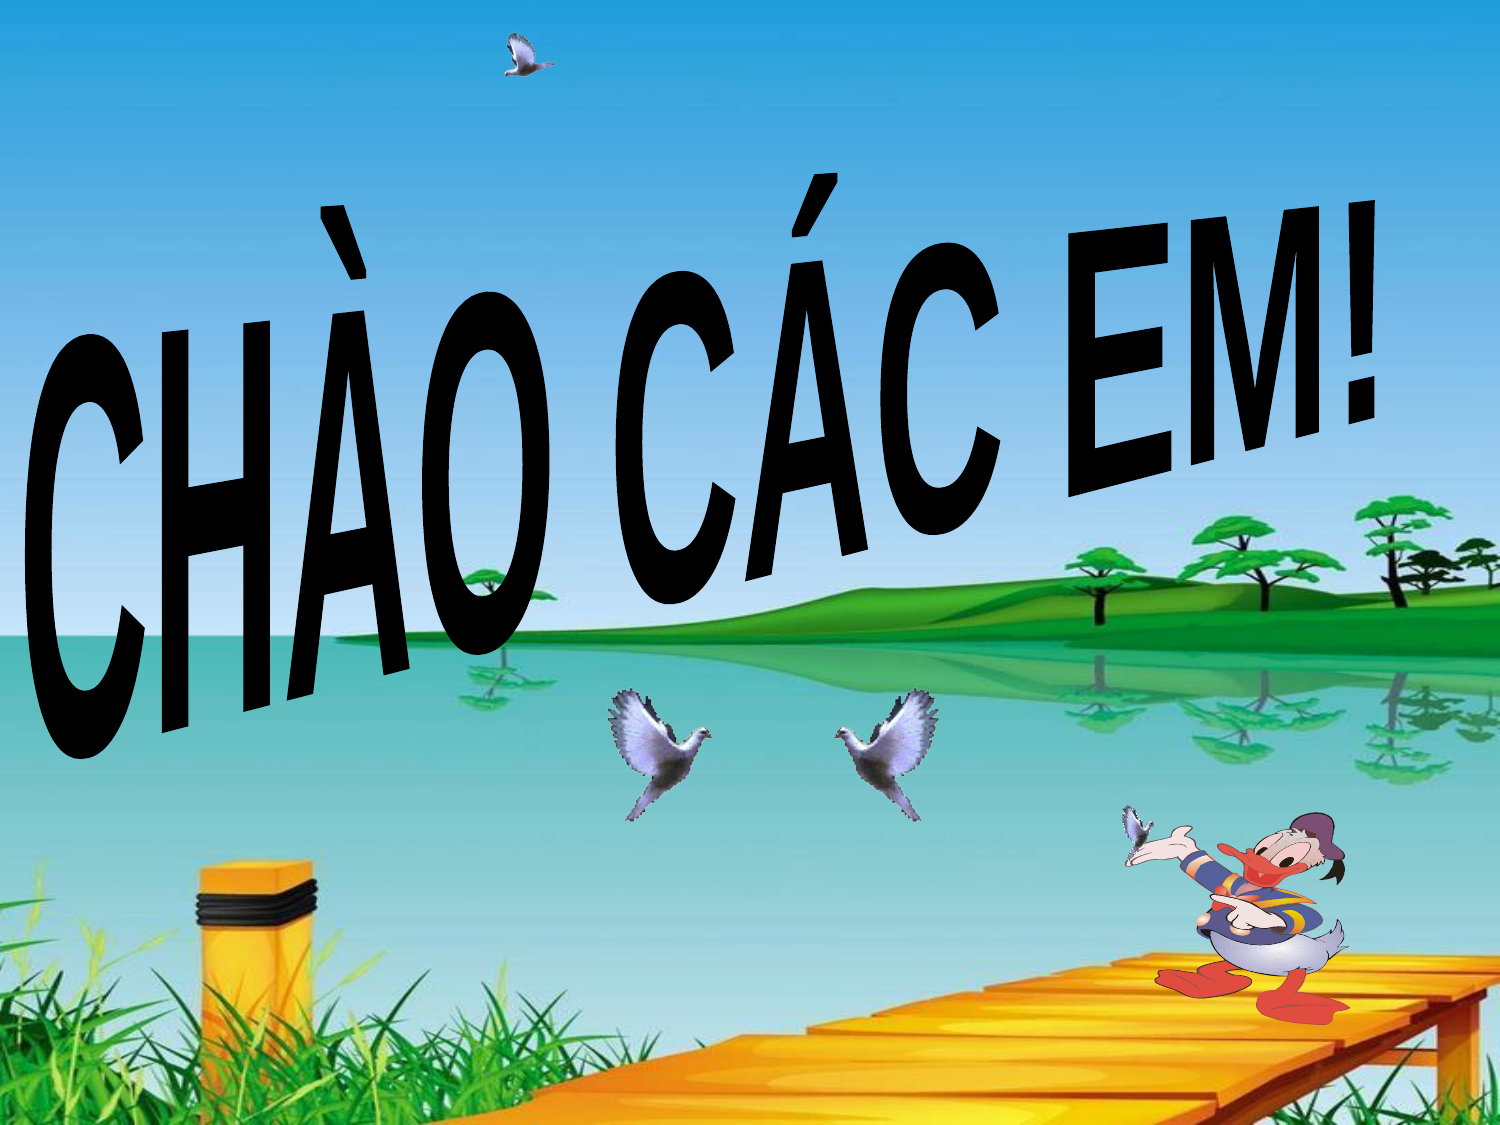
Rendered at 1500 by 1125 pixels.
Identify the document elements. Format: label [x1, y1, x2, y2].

text_box [1124, 812, 1351, 1026]
picture [0, 0, 1500, 1125]
